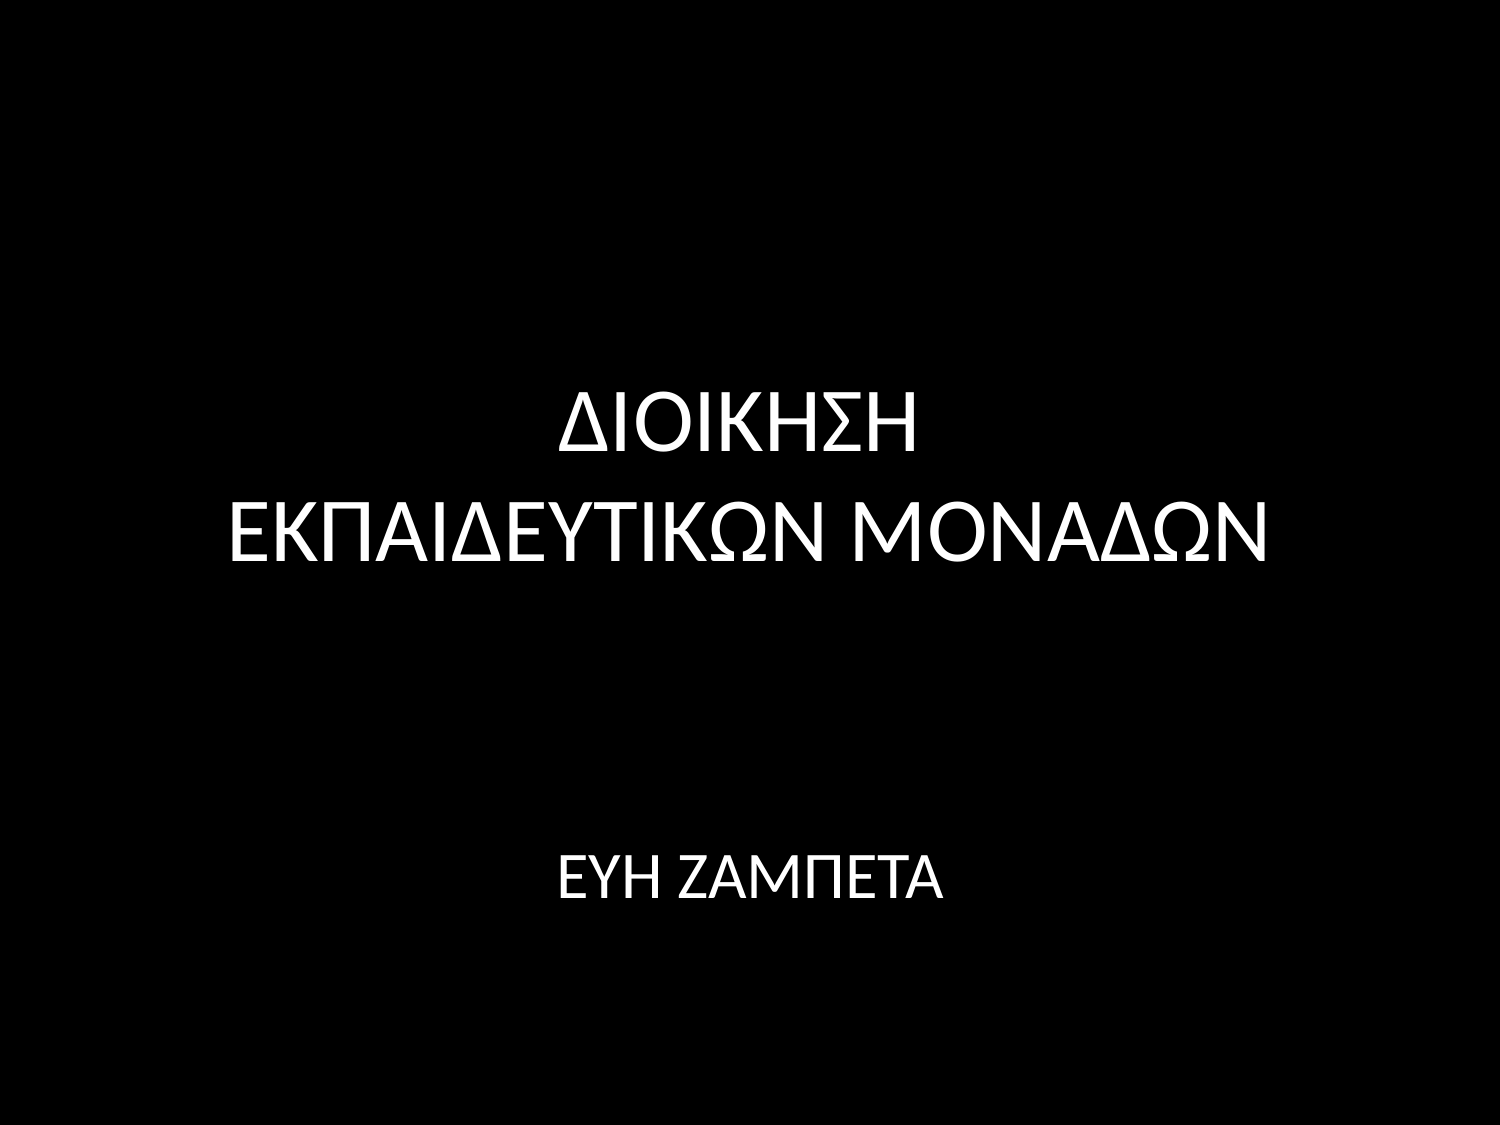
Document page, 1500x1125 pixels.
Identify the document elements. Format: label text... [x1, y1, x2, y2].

subtitle ΕΥΗ ΖΑΜΠΕΤΑ [225, 637, 1275, 925]
title ΔΙΟΙΚΗΣΗ ΕΚΠΑΙΔΕΥΤΙΚΩΝ ΜΟΝΑΔΩΝ [112, 349, 1388, 591]
